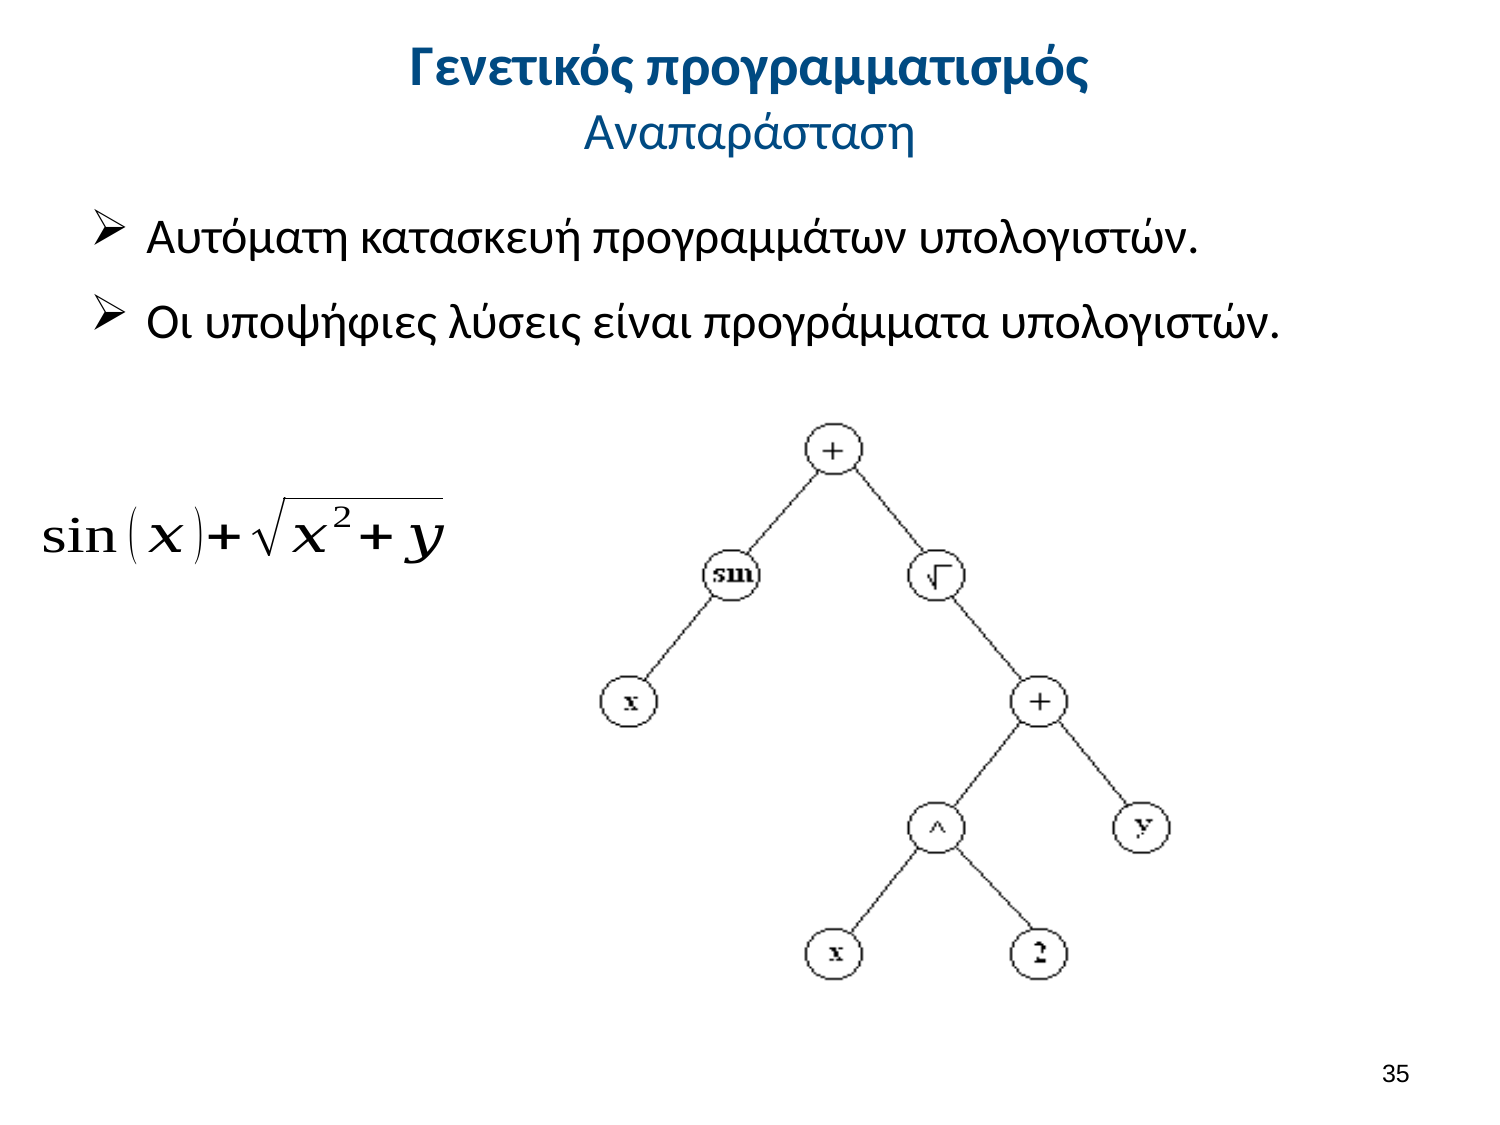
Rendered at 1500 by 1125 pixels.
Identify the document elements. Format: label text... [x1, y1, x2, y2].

slide_number 34 [1074, 1042, 1425, 1103]
picture [596, 416, 1180, 988]
title Γενετικός προγραμματισμός Αναπαράσταση [0, 19, 1500, 169]
list Αυτόματη κατασκευή προγραμμάτων υπολογιστών. Οι υποψήφιες λύσεις είναι προγράμματα υπολογιστών. [75, 196, 1425, 398]
